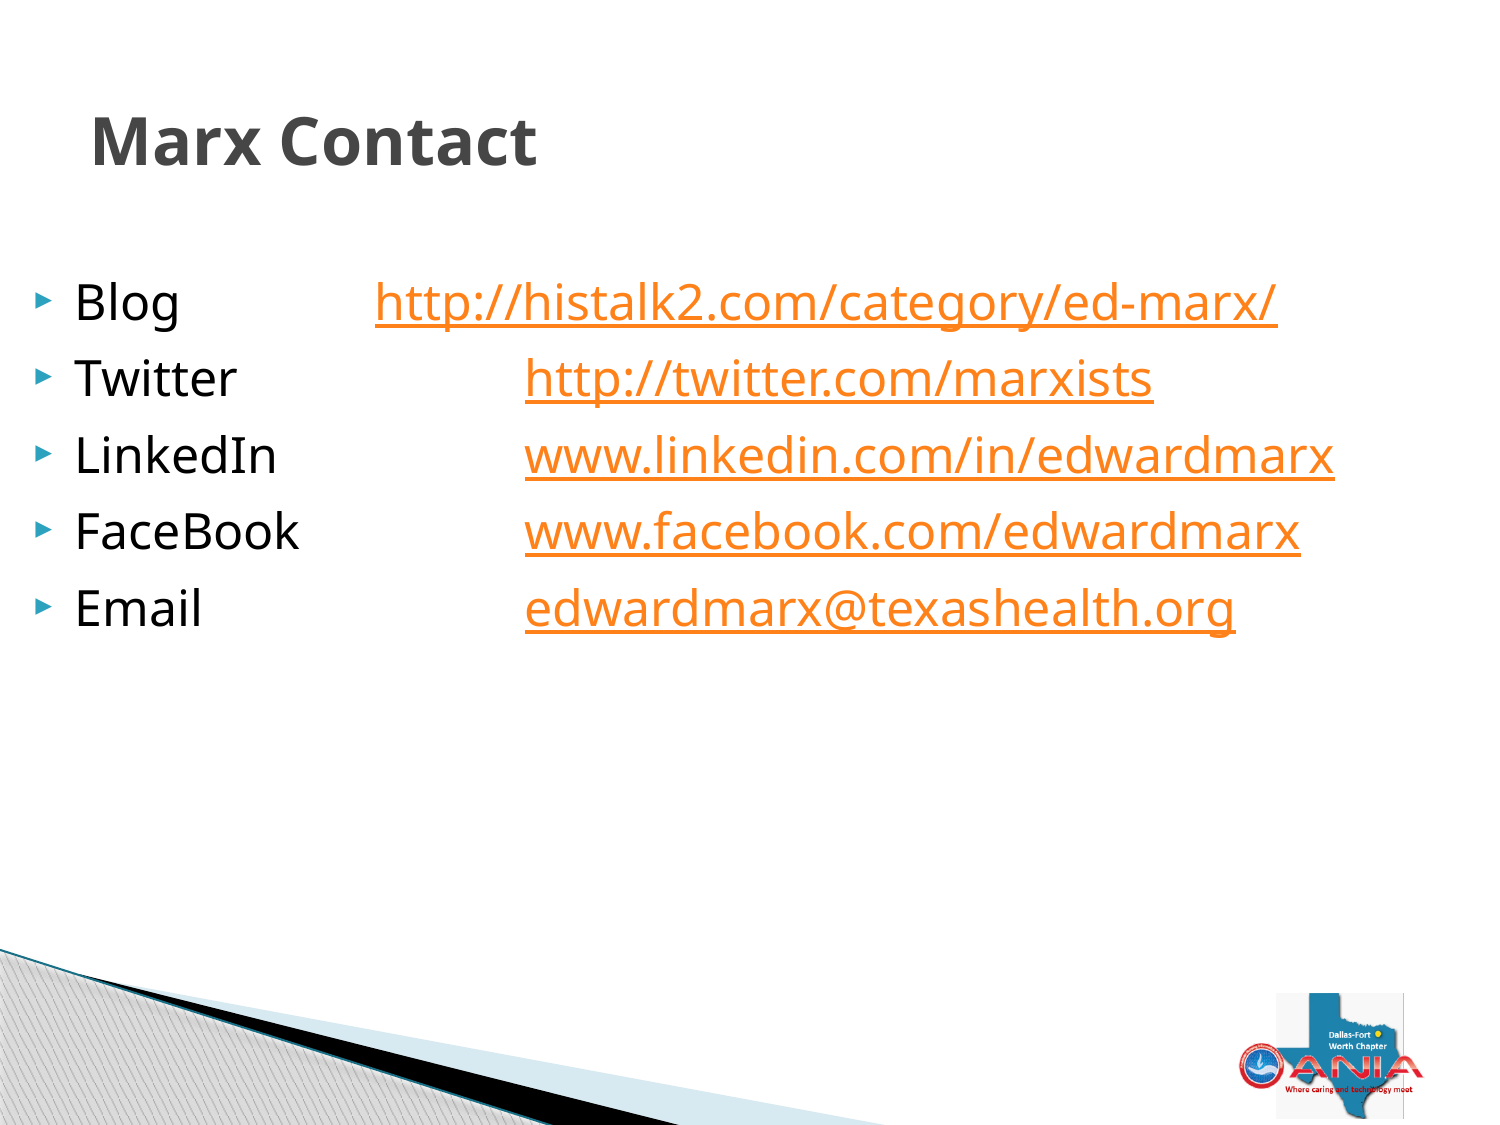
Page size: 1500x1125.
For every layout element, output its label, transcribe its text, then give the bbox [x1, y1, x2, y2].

title Marx Contact [75, 45, 1425, 233]
picture [1238, 993, 1425, 1119]
list Blog http://histalk2.com/category/ed-marx/ Twitter http://twitter.com/marxists LinkedIn www.linkedin.com/in/edwardmarx FaceBook www.facebook.com/edwardmarx Email edwardmarx@texashealth.org [0, 262, 1500, 955]
